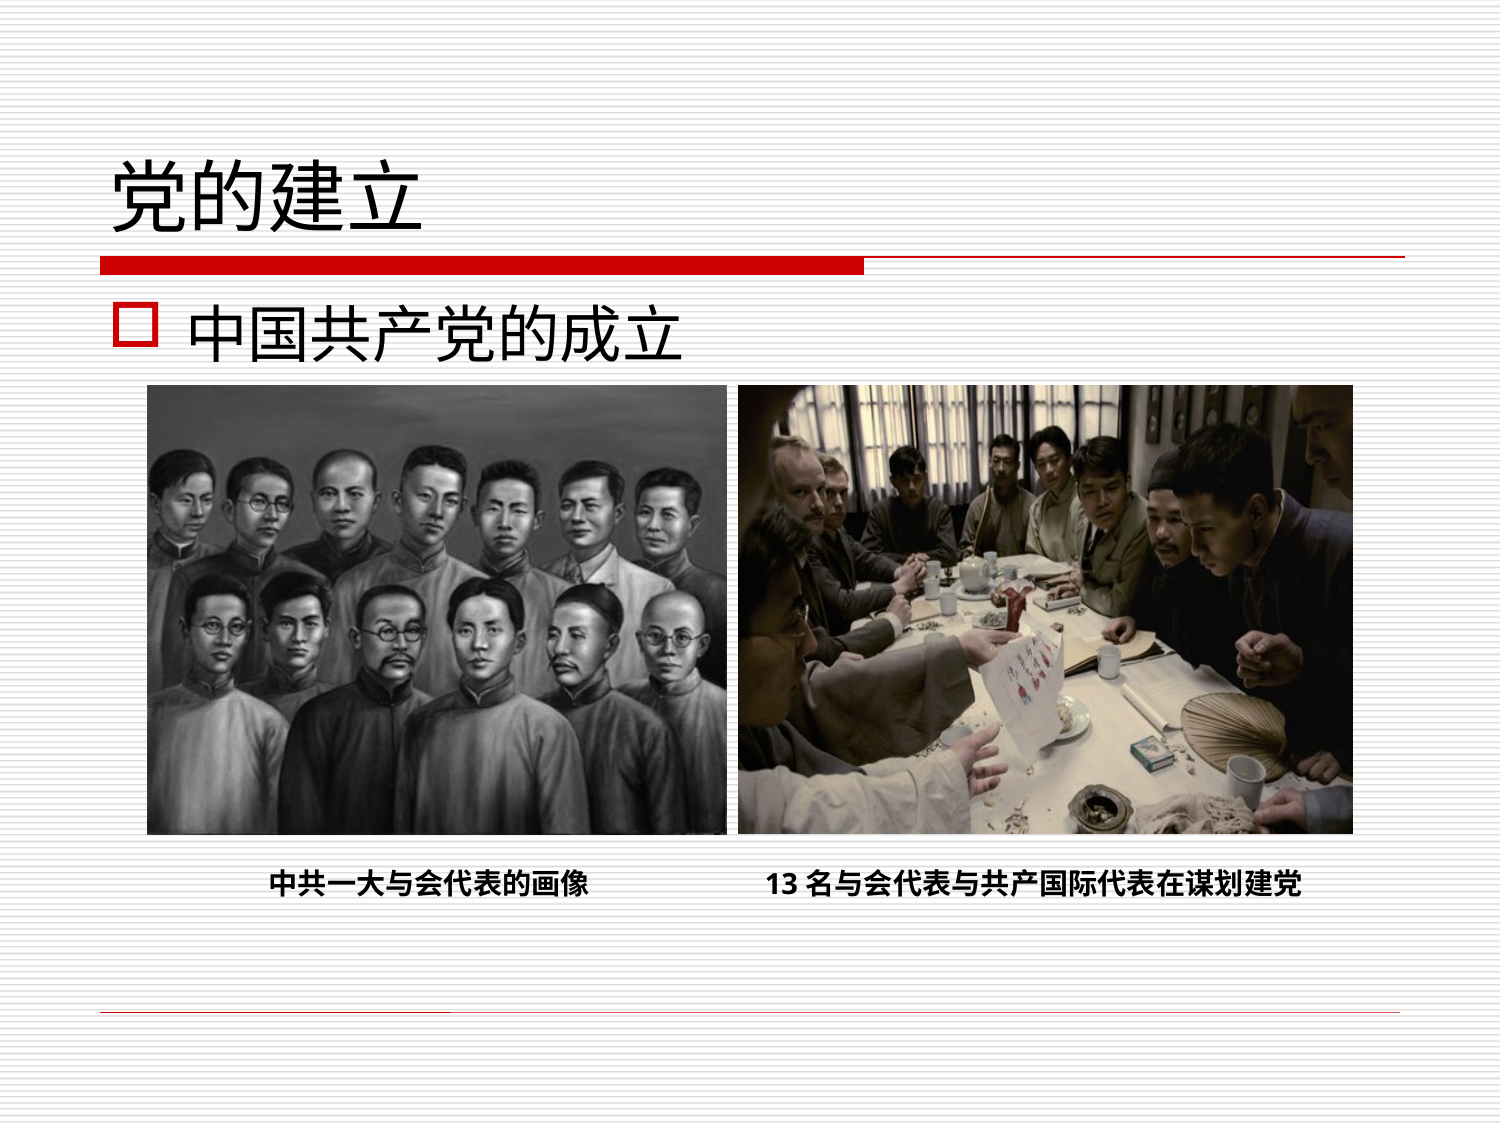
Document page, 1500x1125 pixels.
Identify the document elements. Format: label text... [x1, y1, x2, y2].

picture [0, 0, 1500, 1125]
text_box [903, 846, 934, 857]
text_box 13名与会代表与共产国际代表在谋划建党 [750, 857, 1318, 908]
list 中国共产党的成立 [92, 287, 1406, 988]
title 党的建立 [93, 49, 1407, 250]
text_box 中共一大与会代表的画像 [253, 857, 605, 908]
